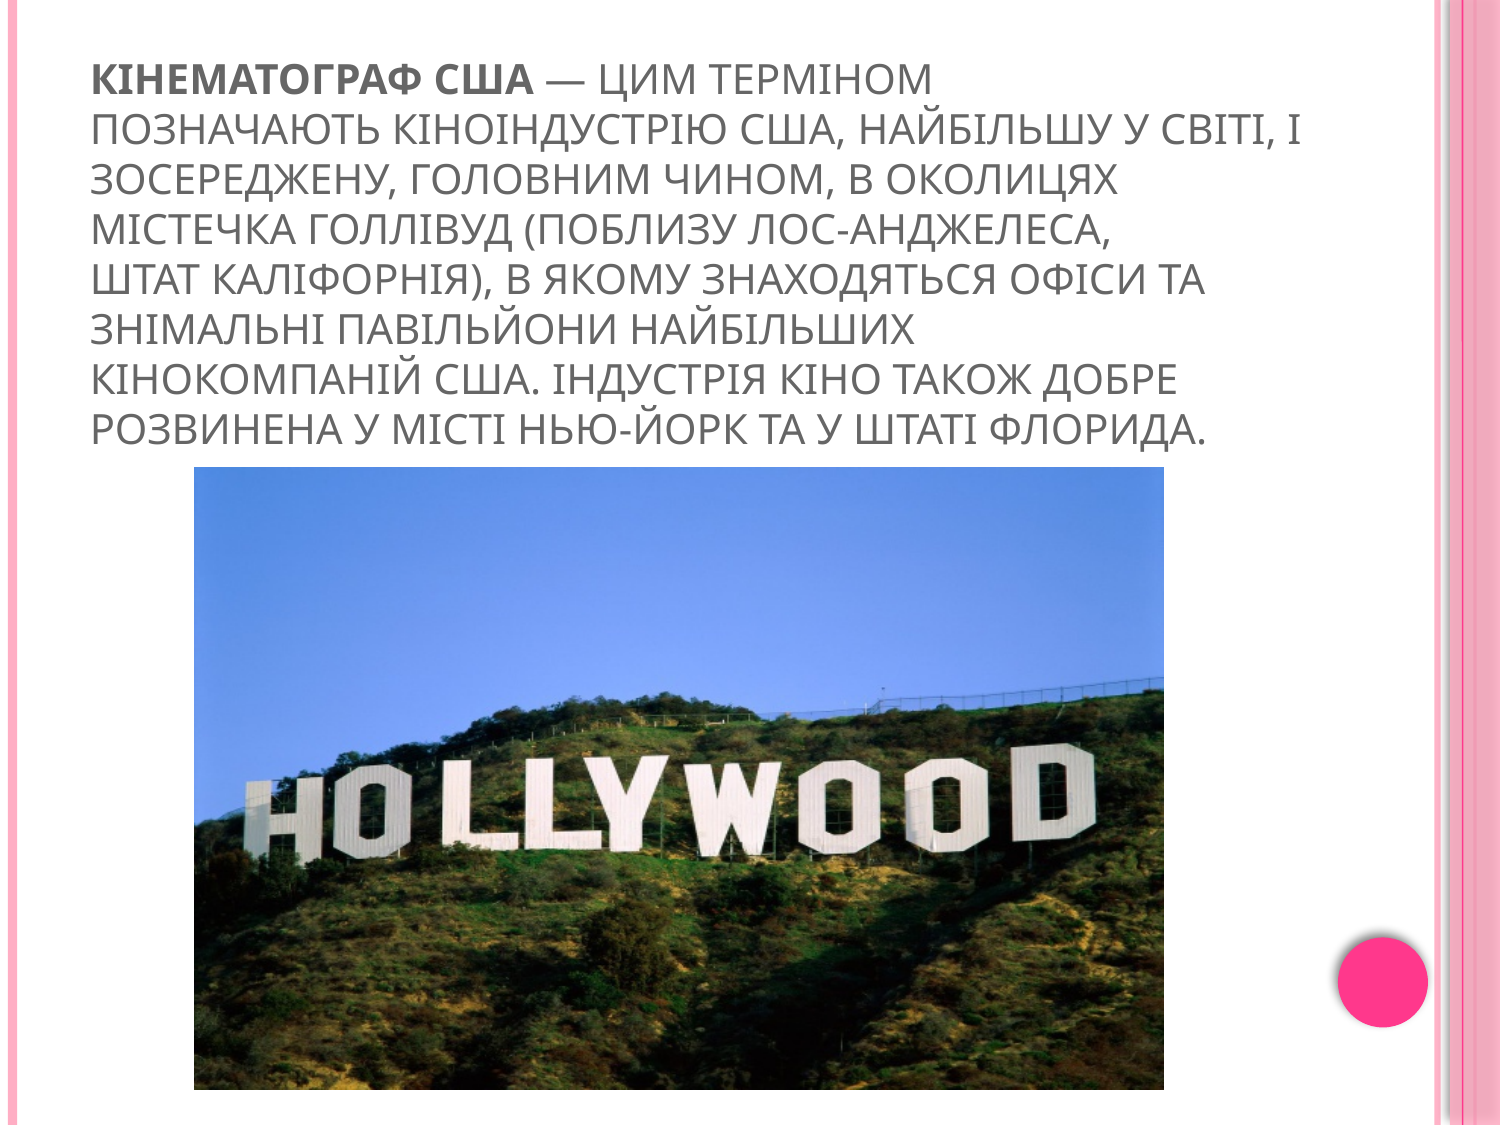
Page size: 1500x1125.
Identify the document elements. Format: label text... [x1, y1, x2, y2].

title Кінематограф США — цим терміном позначають кіноіндустрію США, найбільшу у світі, і зосереджену, головним чином, в околицях містечка Голлівуд (поблизу Лос-Анджелеса, штат Каліфорнія), в якому знаходяться офіси та знімальні павільйони найбільших кінокомпаній США. Індустрія кіно також добре розвинена у місті Нью-Йорк та у штаті Флорида. [75, 45, 1329, 1059]
picture [194, 467, 1164, 1090]
